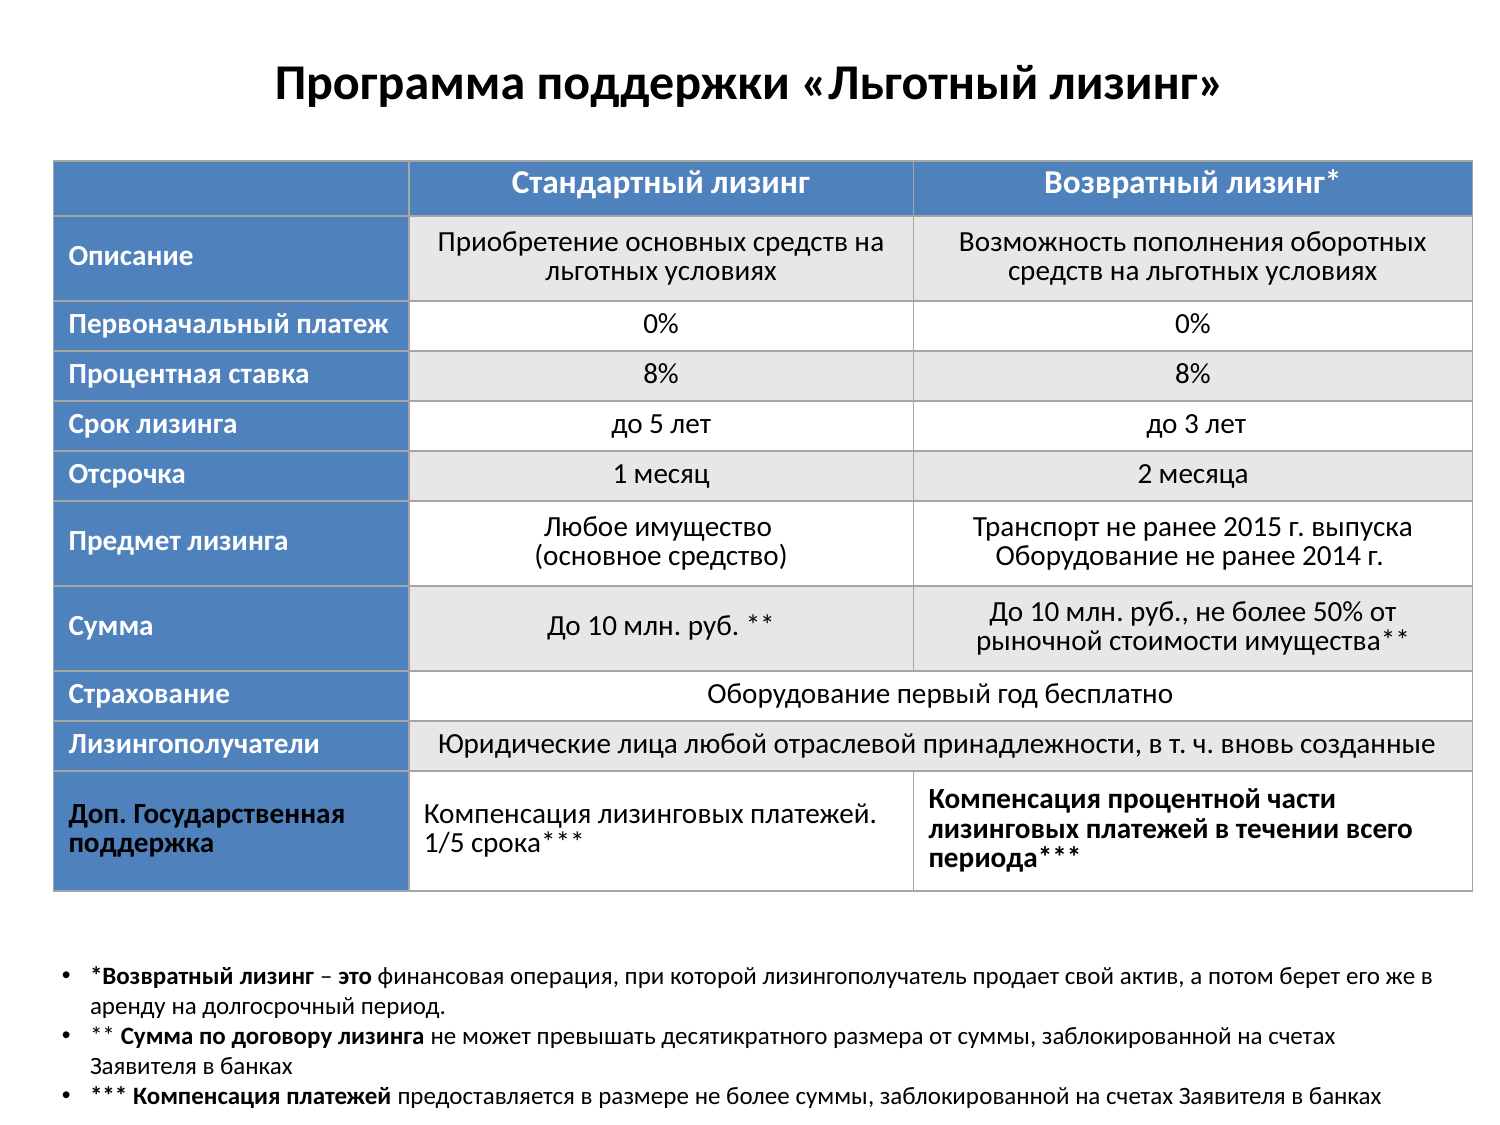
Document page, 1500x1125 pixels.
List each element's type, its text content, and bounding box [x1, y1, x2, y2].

table_cell Юридические лица любой отраслевой принадлежности, в т. ч. вновь созданные [410, 722, 1472, 770]
table_cell Лизингополучатели [54, 722, 408, 770]
table_cell 8% [914, 352, 1472, 400]
table_cell Любое имущество (основное средство) [410, 502, 913, 585]
table_cell Описание [54, 217, 408, 300]
table_cell Транспорт не ранее 2015 г. выпуска Оборудование не ранее 2014 г. [914, 502, 1472, 585]
table_cell До 10 млн. руб., не более 50% от рыночной стоимости имущества** [914, 587, 1472, 670]
table_cell Сумма [54, 587, 408, 670]
table_cell 1 месяц [410, 452, 913, 500]
table_cell До 10 млн. руб. ** [410, 587, 913, 670]
text_box Программа поддержки «Льготный лизинг» [0, 42, 1500, 118]
table_header [54, 162, 408, 215]
table_cell Оборудование первый год бесплатно [410, 672, 1472, 720]
table_cell Возможность пополнения оборотных средств на льготных условиях [914, 217, 1472, 300]
table_cell 0% [410, 302, 913, 350]
table_cell 0% [914, 302, 1472, 350]
table_cell Компенсация лизинговых платежей. 1/5 срока*** [410, 772, 913, 890]
text_box *Возвратный лизинг – это финансовая операция, при которой лизингополучатель продает свой актив, а потом берет его же в аренду на долгосрочный период. ** Сумма по договору лизинга не может превышать десятикратного размера от суммы, заблокированной на счетах Заявителя в банках *** Компенсация платежей предоставляется в размере не более суммы, заблокированной на счетах Заявителя в банках [47, 952, 1453, 1117]
table_cell Предмет лизинга [54, 502, 408, 585]
table_cell до 5 лет [410, 402, 913, 450]
table_cell Первоначальный платеж [54, 302, 408, 350]
table_cell Отсрочка [54, 452, 408, 500]
table_cell Доп. Государственная поддержка [54, 772, 408, 890]
table_cell Страхование [54, 672, 408, 720]
table_cell Процентная ставка [54, 352, 408, 400]
table_header Возвратный лизинг* [914, 162, 1472, 215]
table_cell 8% [410, 352, 913, 400]
table_cell до 3 лет [914, 402, 1472, 450]
table_header Стандартный лизинг [410, 162, 913, 215]
table_cell Компенсация процентной части лизинговых платежей в течении всего периода*** [914, 772, 1472, 890]
table_cell Срок лизинга [54, 402, 408, 450]
table_cell Приобретение основных средств на льготных условиях [410, 217, 913, 300]
table_cell 2 месяца [914, 452, 1472, 500]
